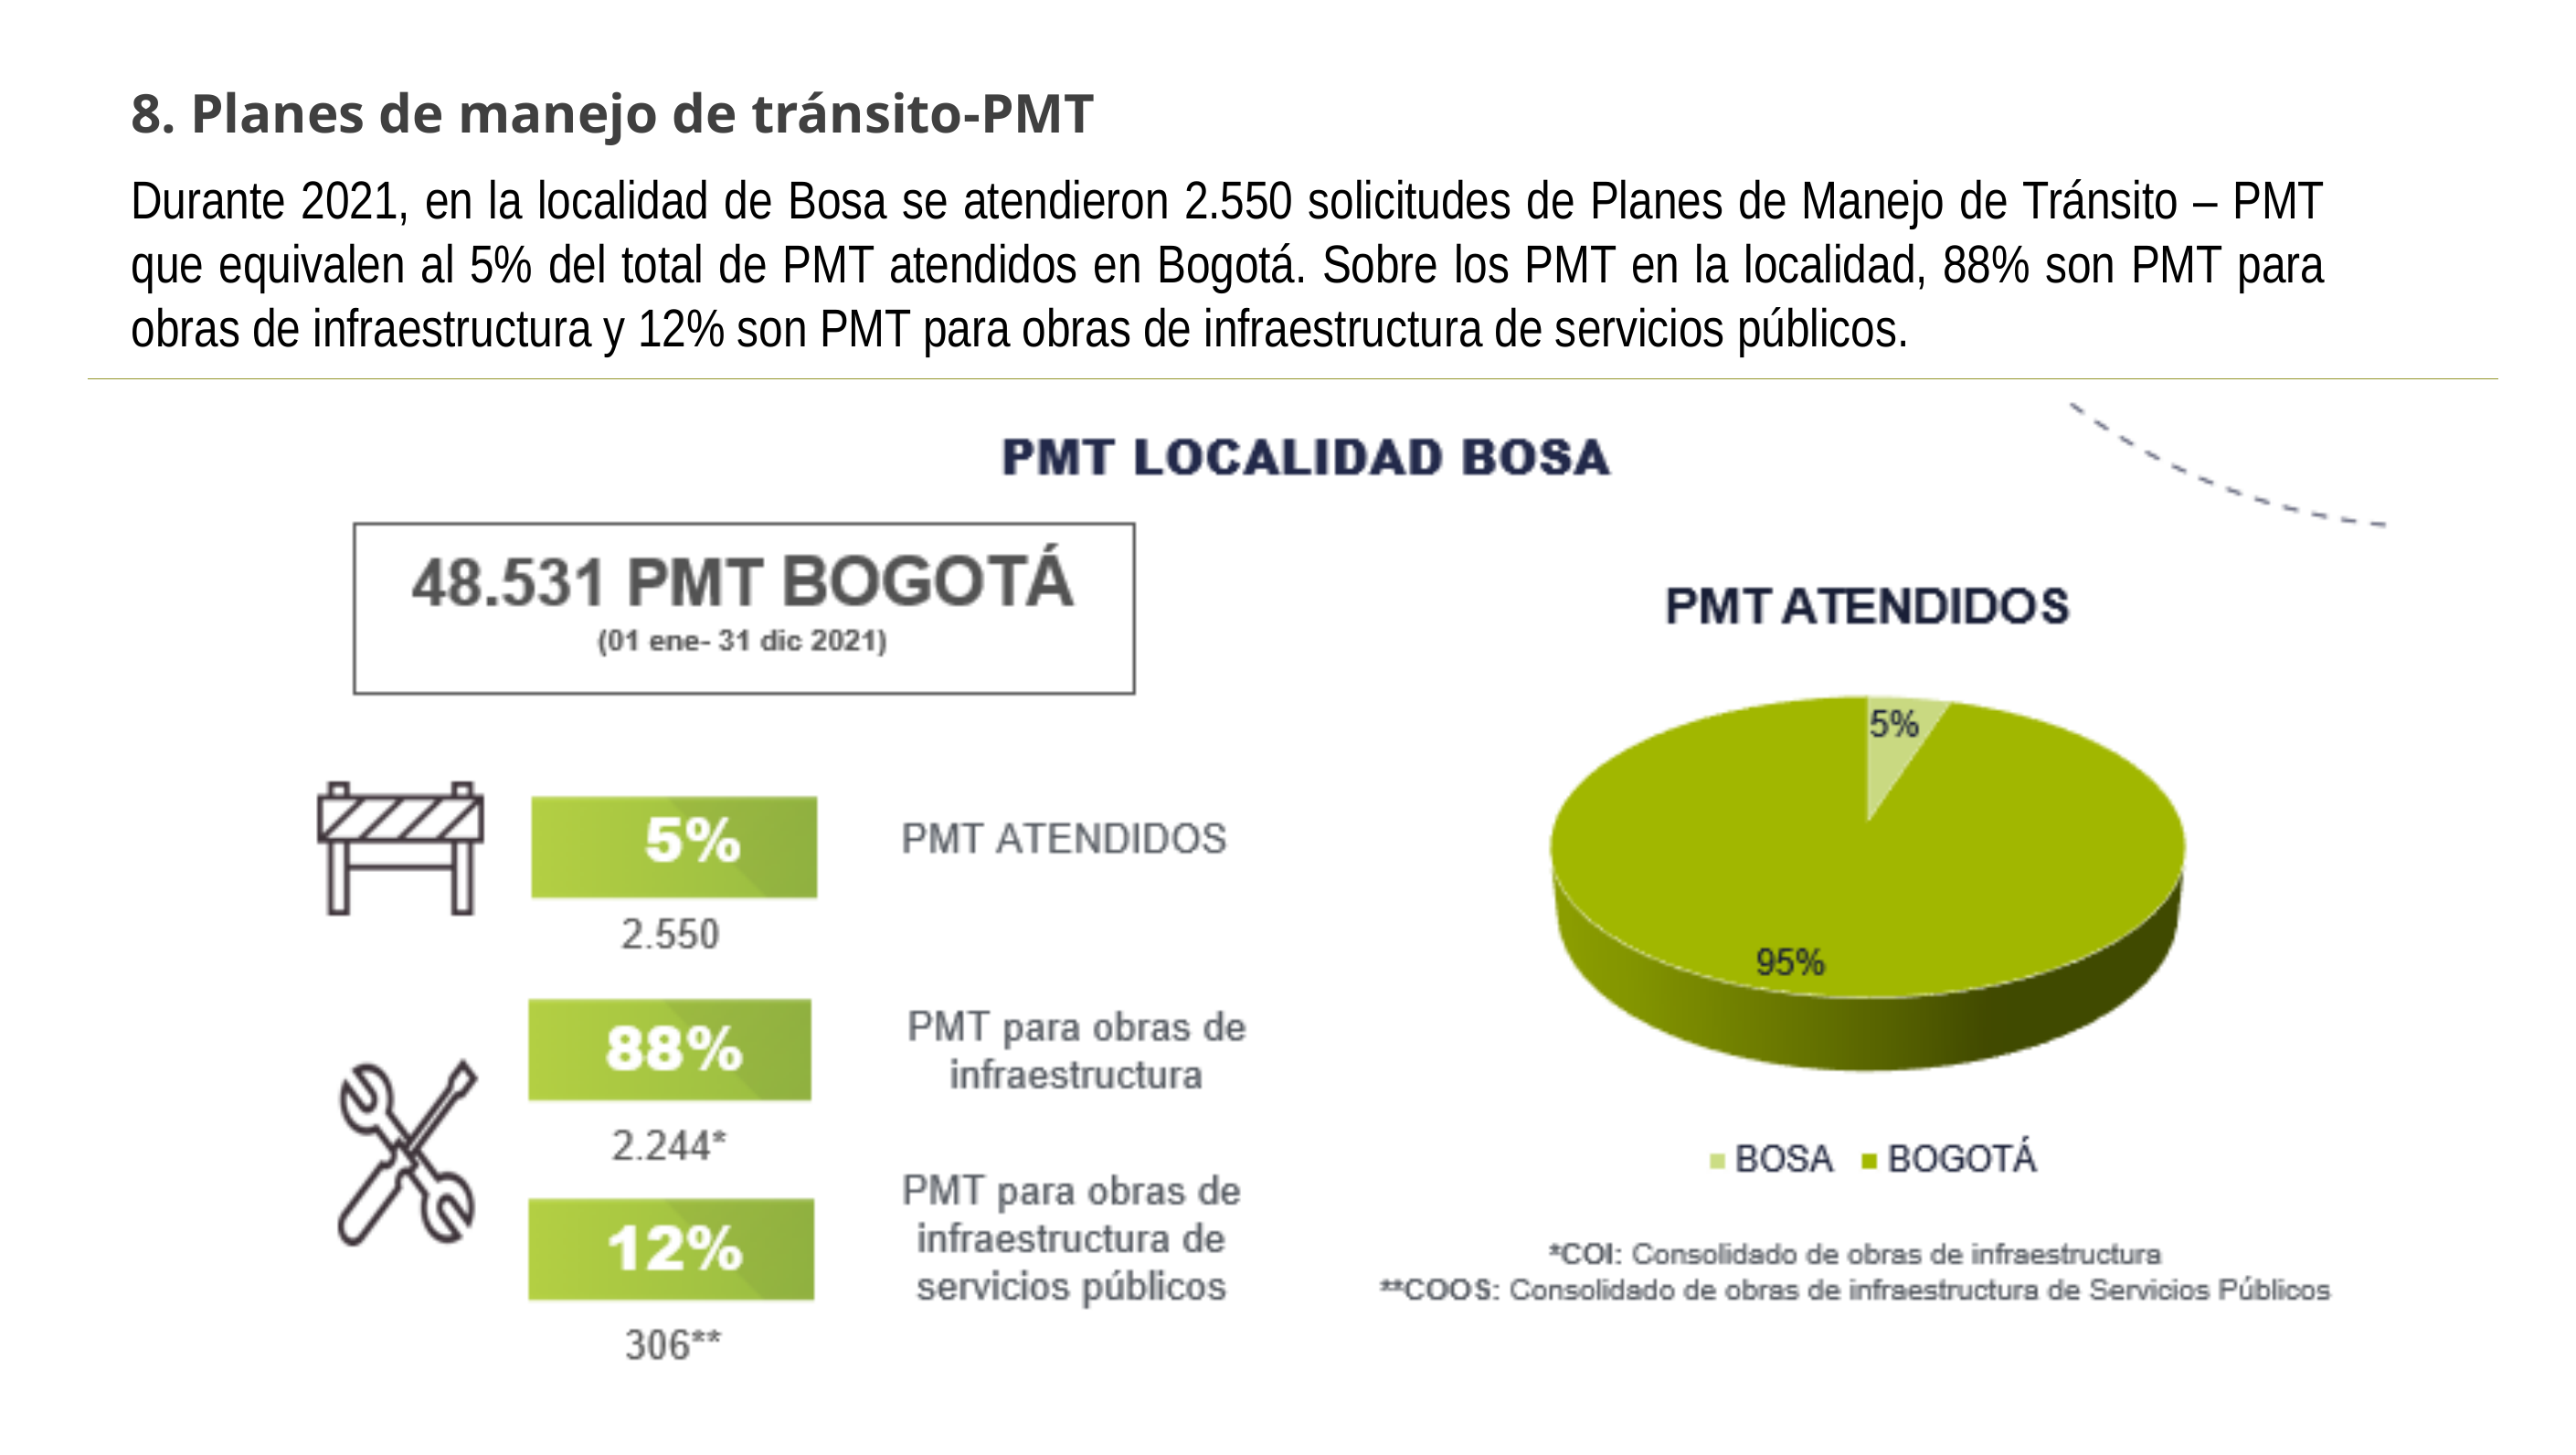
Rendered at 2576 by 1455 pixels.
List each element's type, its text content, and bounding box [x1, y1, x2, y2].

text_box 8. Planes de manejo de tránsito-PMT [117, 73, 1705, 151]
picture [280, 401, 2399, 1378]
text_box Durante 2021, en la localidad de Bosa se atendieron 2.550 solicitudes de Planes de Manejo de Tránsito – PMT que equivalen al 5% del total de PMT atendidos en Bogotá. Sobre los PMT en la localidad, 88% son PMT para obras de infraestructura y 12% son PMT para obras de infraestructura de servicios públicos. [117, 158, 2338, 365]
